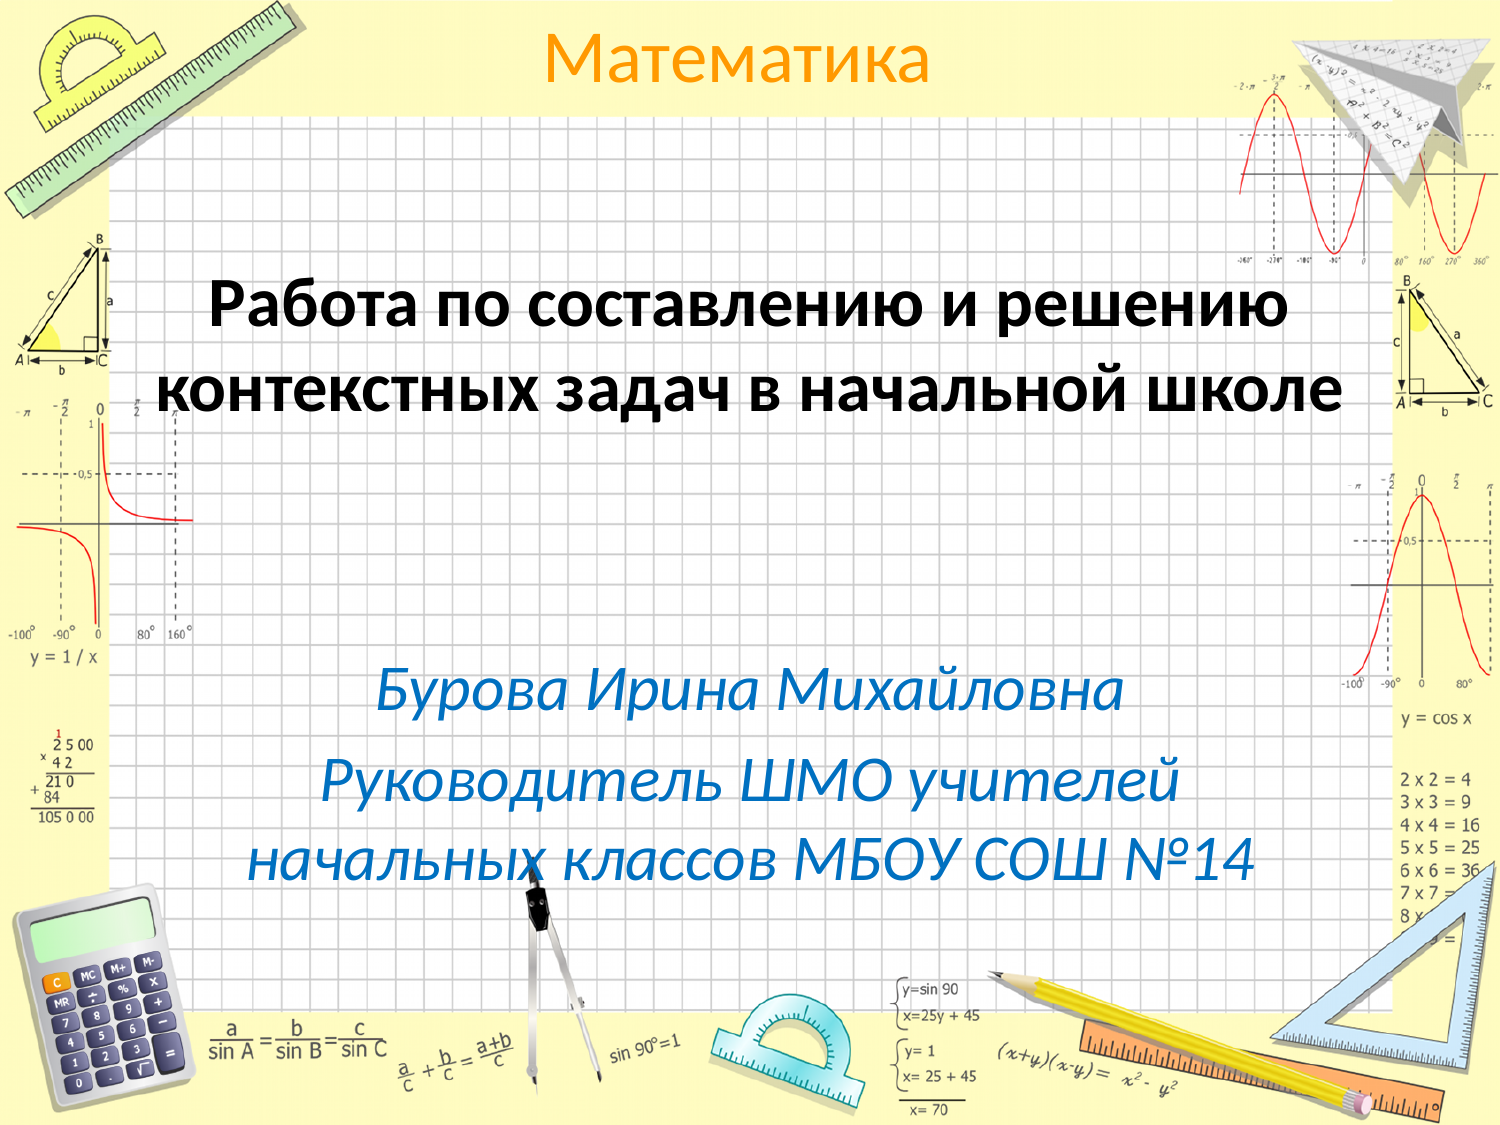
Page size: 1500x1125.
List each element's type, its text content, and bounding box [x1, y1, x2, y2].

title Работа по составлению и решению контекстных задач в начальной школе [112, 219, 1388, 461]
subtitle Бурова Ирина Михайловна Руководитель ШМО учителей начальных классов МБОУ СОШ №14 [225, 637, 1275, 925]
picture [0, 0, 1500, 1125]
